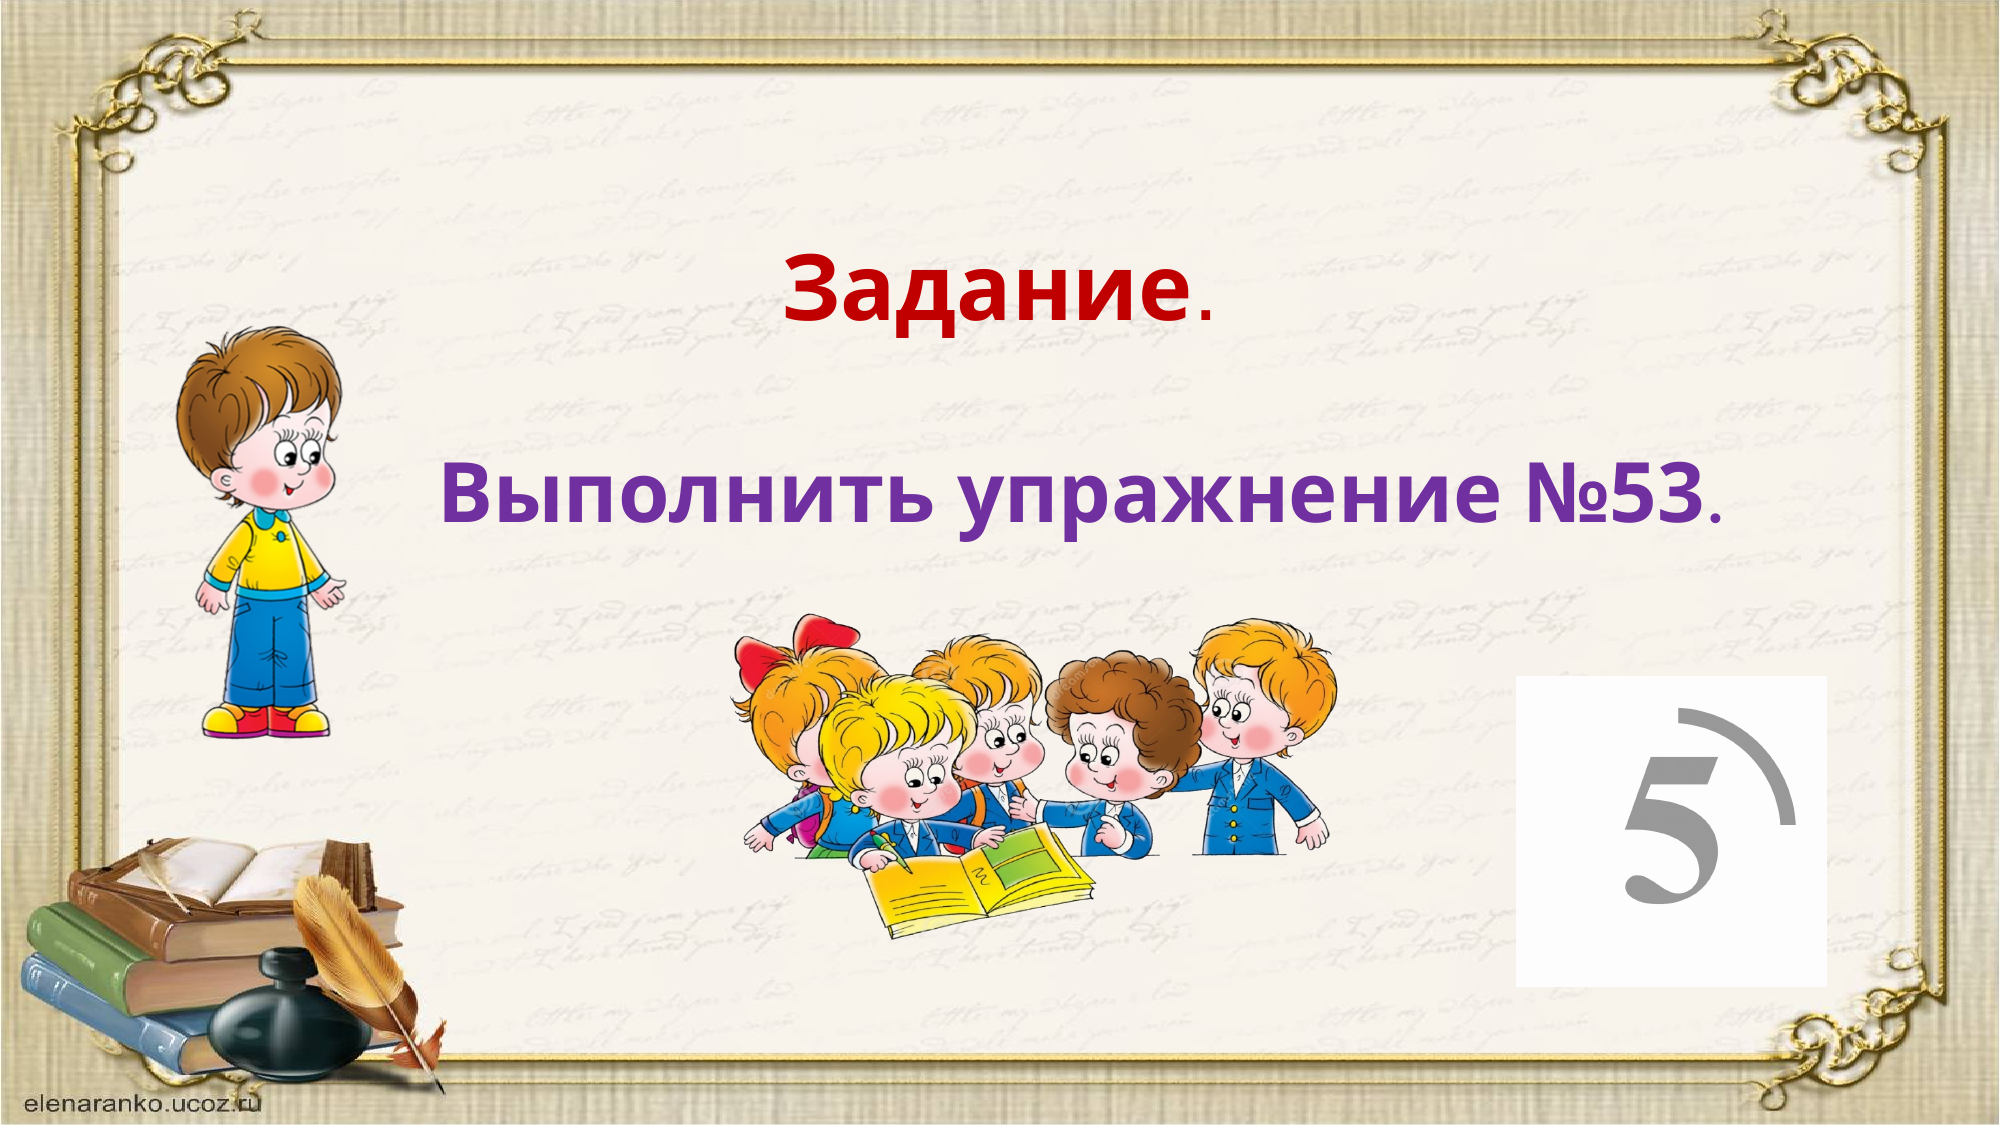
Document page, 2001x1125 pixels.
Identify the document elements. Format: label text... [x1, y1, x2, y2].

picture [0, 0, 2001, 1125]
title Задание. [99, 189, 1900, 378]
text_box Выполнить упражнение №53. [527, 431, 1893, 547]
